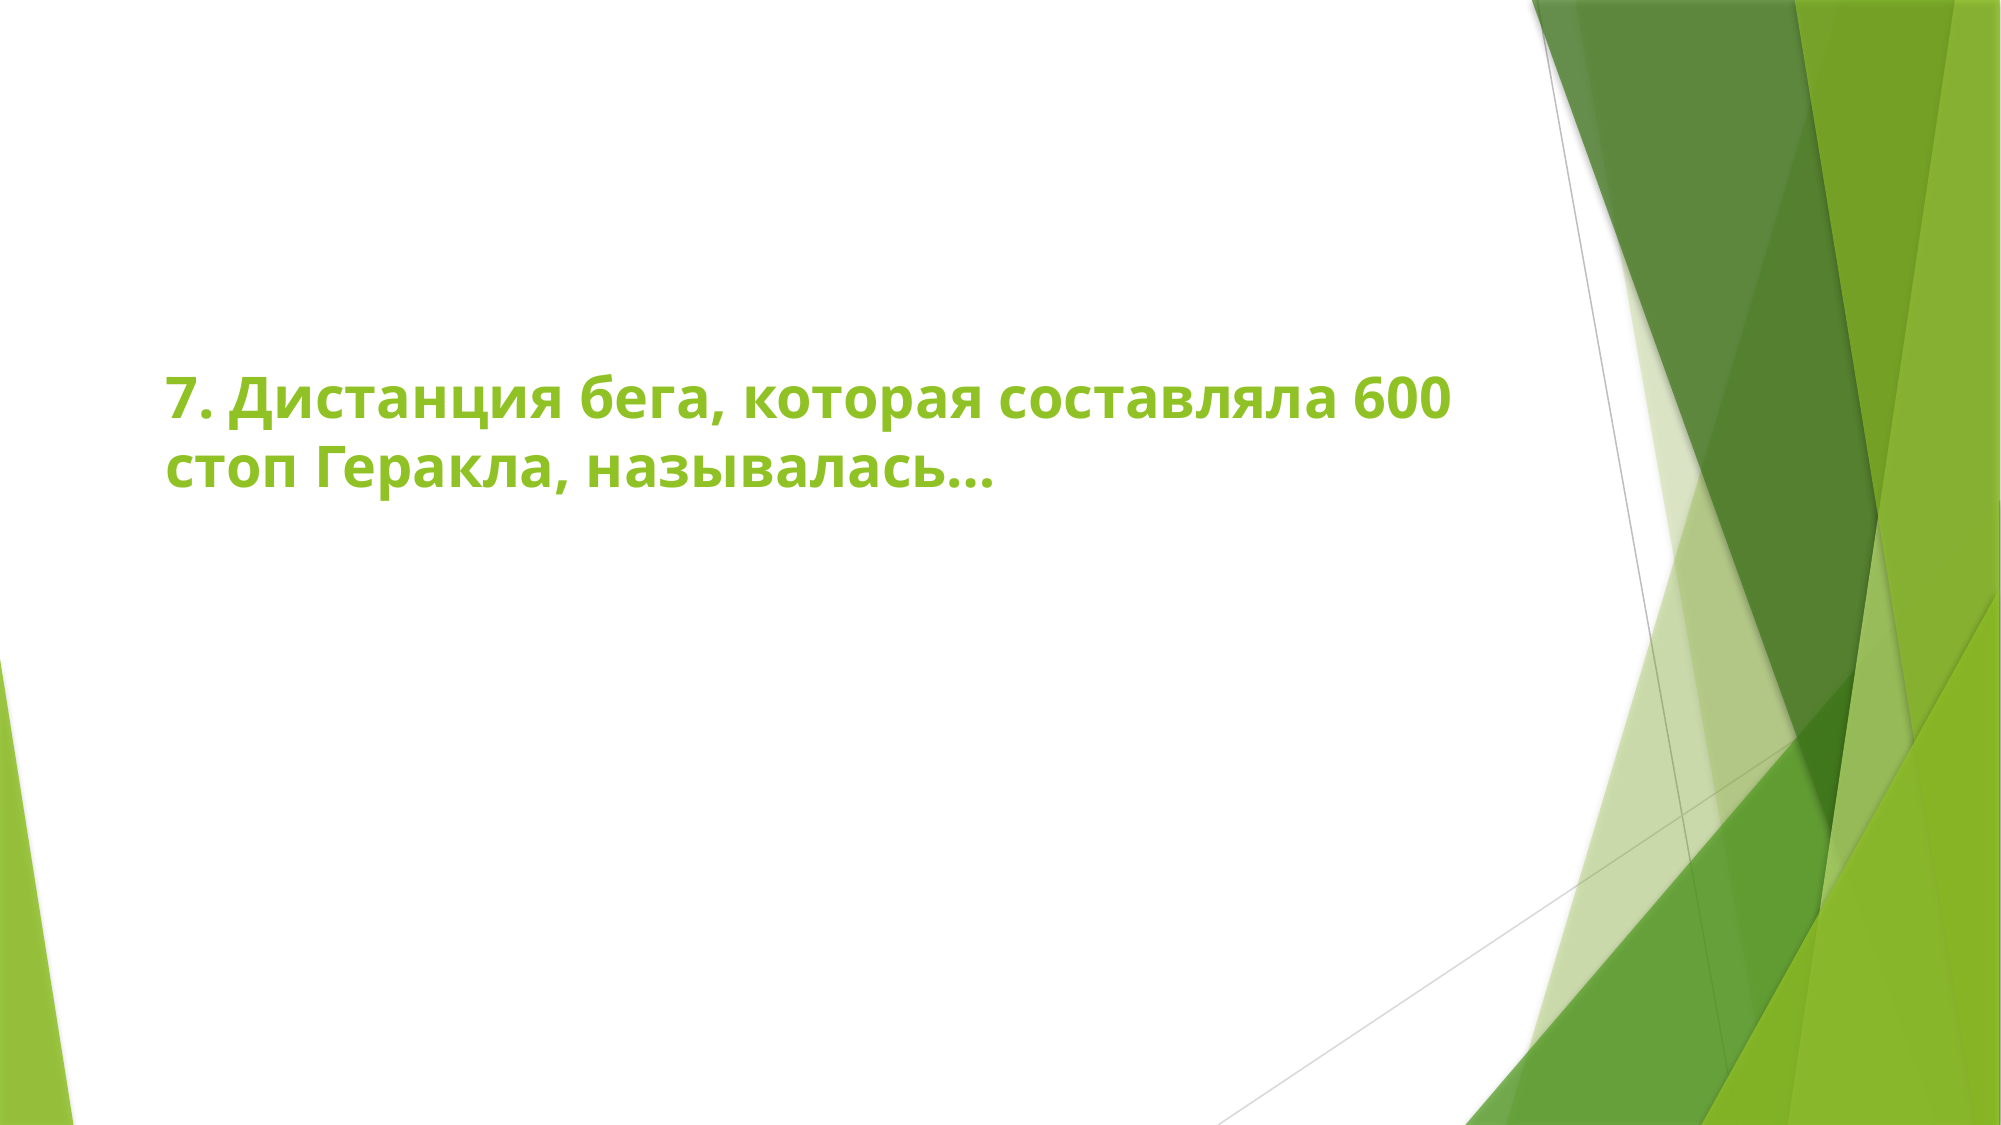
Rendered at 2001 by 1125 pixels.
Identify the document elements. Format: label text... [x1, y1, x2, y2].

title 7. Дистанция бега, которая составляла 600 стоп Геракла, называлась… [150, 353, 1561, 570]
